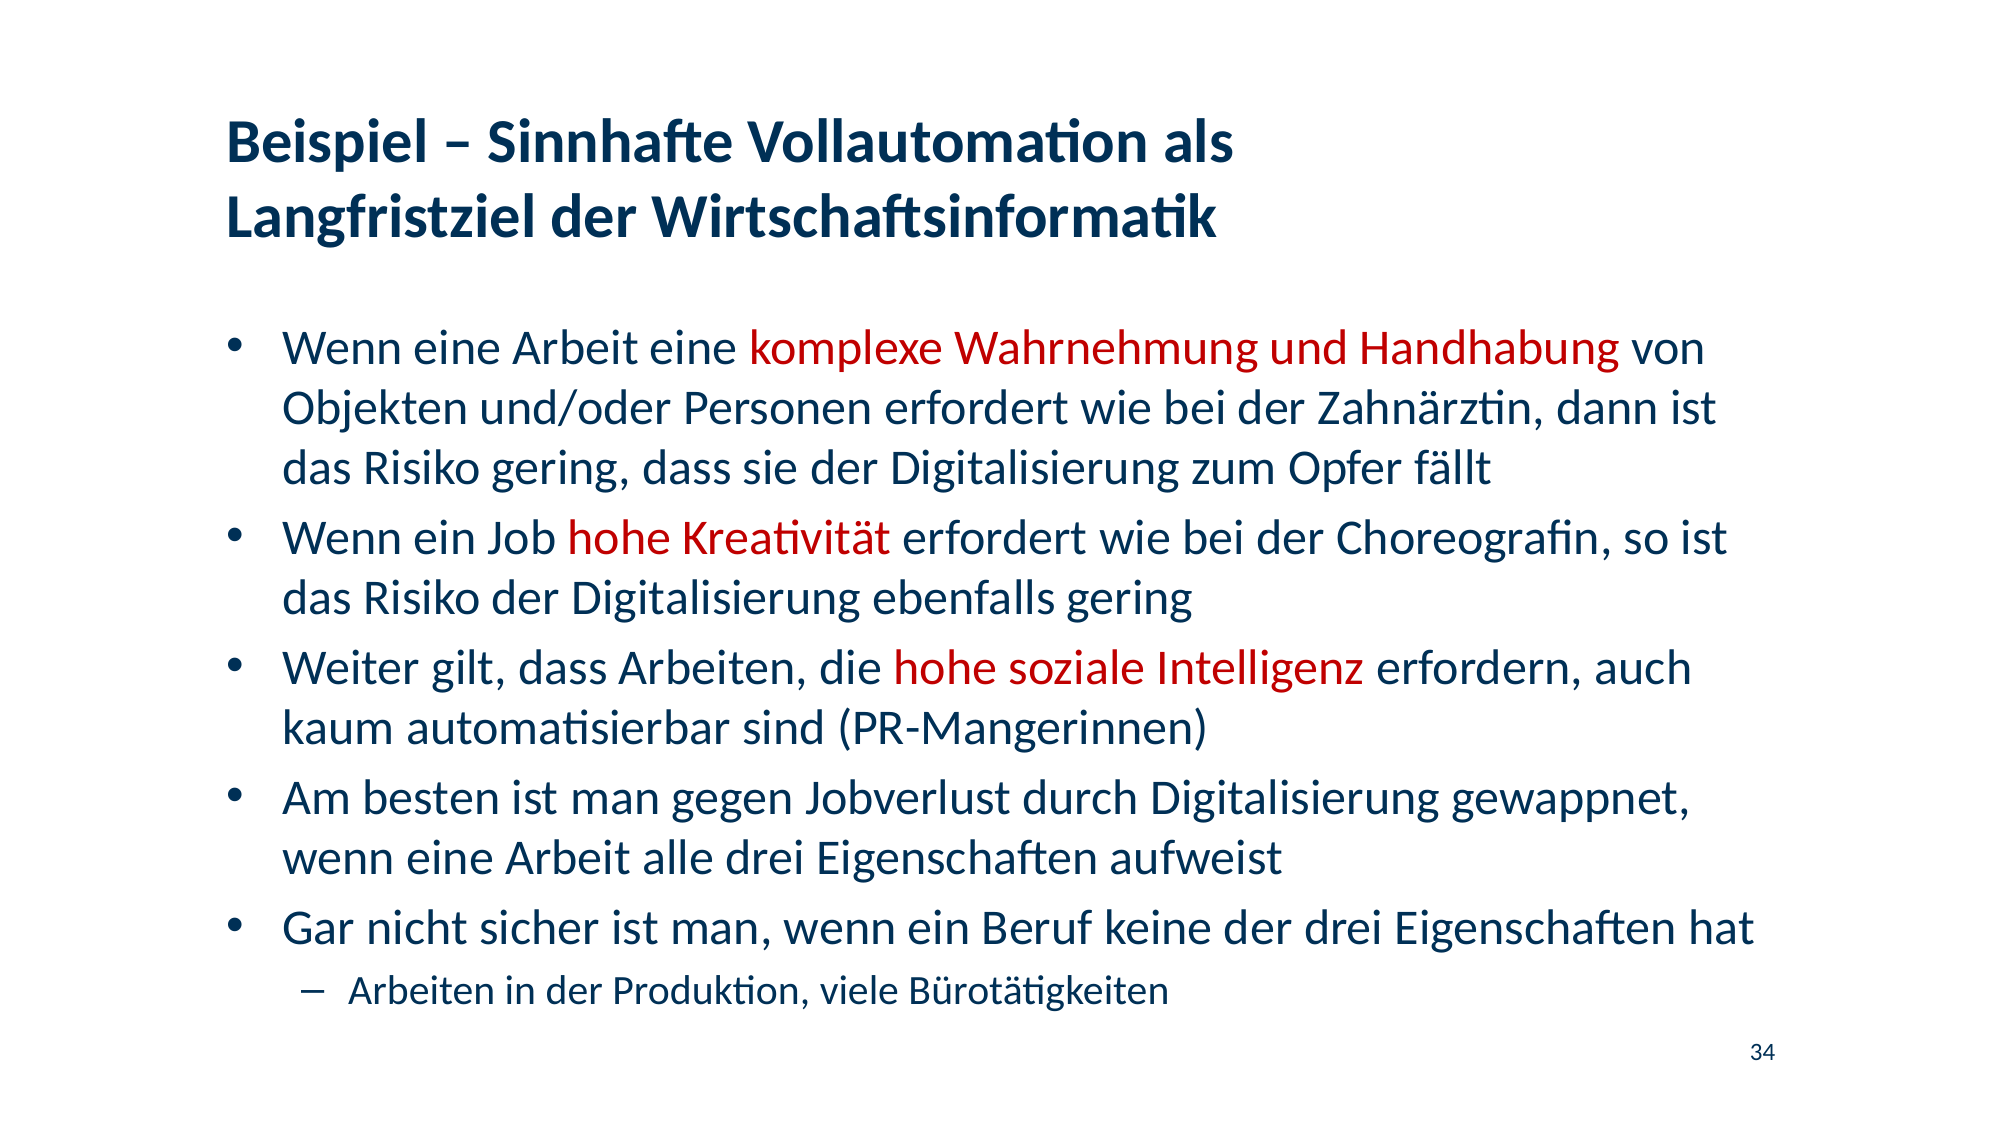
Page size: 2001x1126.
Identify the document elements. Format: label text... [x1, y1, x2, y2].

list Wenn eine Arbeit eine komplexe Wahrnehmung und Handhabung von Objekten und/oder Personen erfordert wie bei der Zahnärztin, dann ist das Risiko gering, dass sie der Digitalisierung zum Opfer fällt Wenn ein Job hohe Kreativität erfordert wie bei der Choreografin, so ist das Risiko der Digitalisierung ebenfalls gering Weiter gilt, dass Arbeiten, die hohe soziale Intelligenz erfordern, auch kaum automatisierbar sind (PR-Mangerinnen) Am besten ist man gegen Jobverlust durch Digitalisierung gewappnet, wenn eine Arbeit alle drei Eigenschaften aufweist Gar nicht sicher ist man, wenn ein Beruf keine der drei Eigenschaften hat Arbeiten in der Produktion, viele Bürotätigkeiten [226, 314, 1774, 1023]
slide_number 34 [1544, 1035, 1776, 1066]
title Beispiel – Sinnhafte Vollautomation als Langfristziel der Wirtschaftsinformatik [226, 100, 1286, 306]
